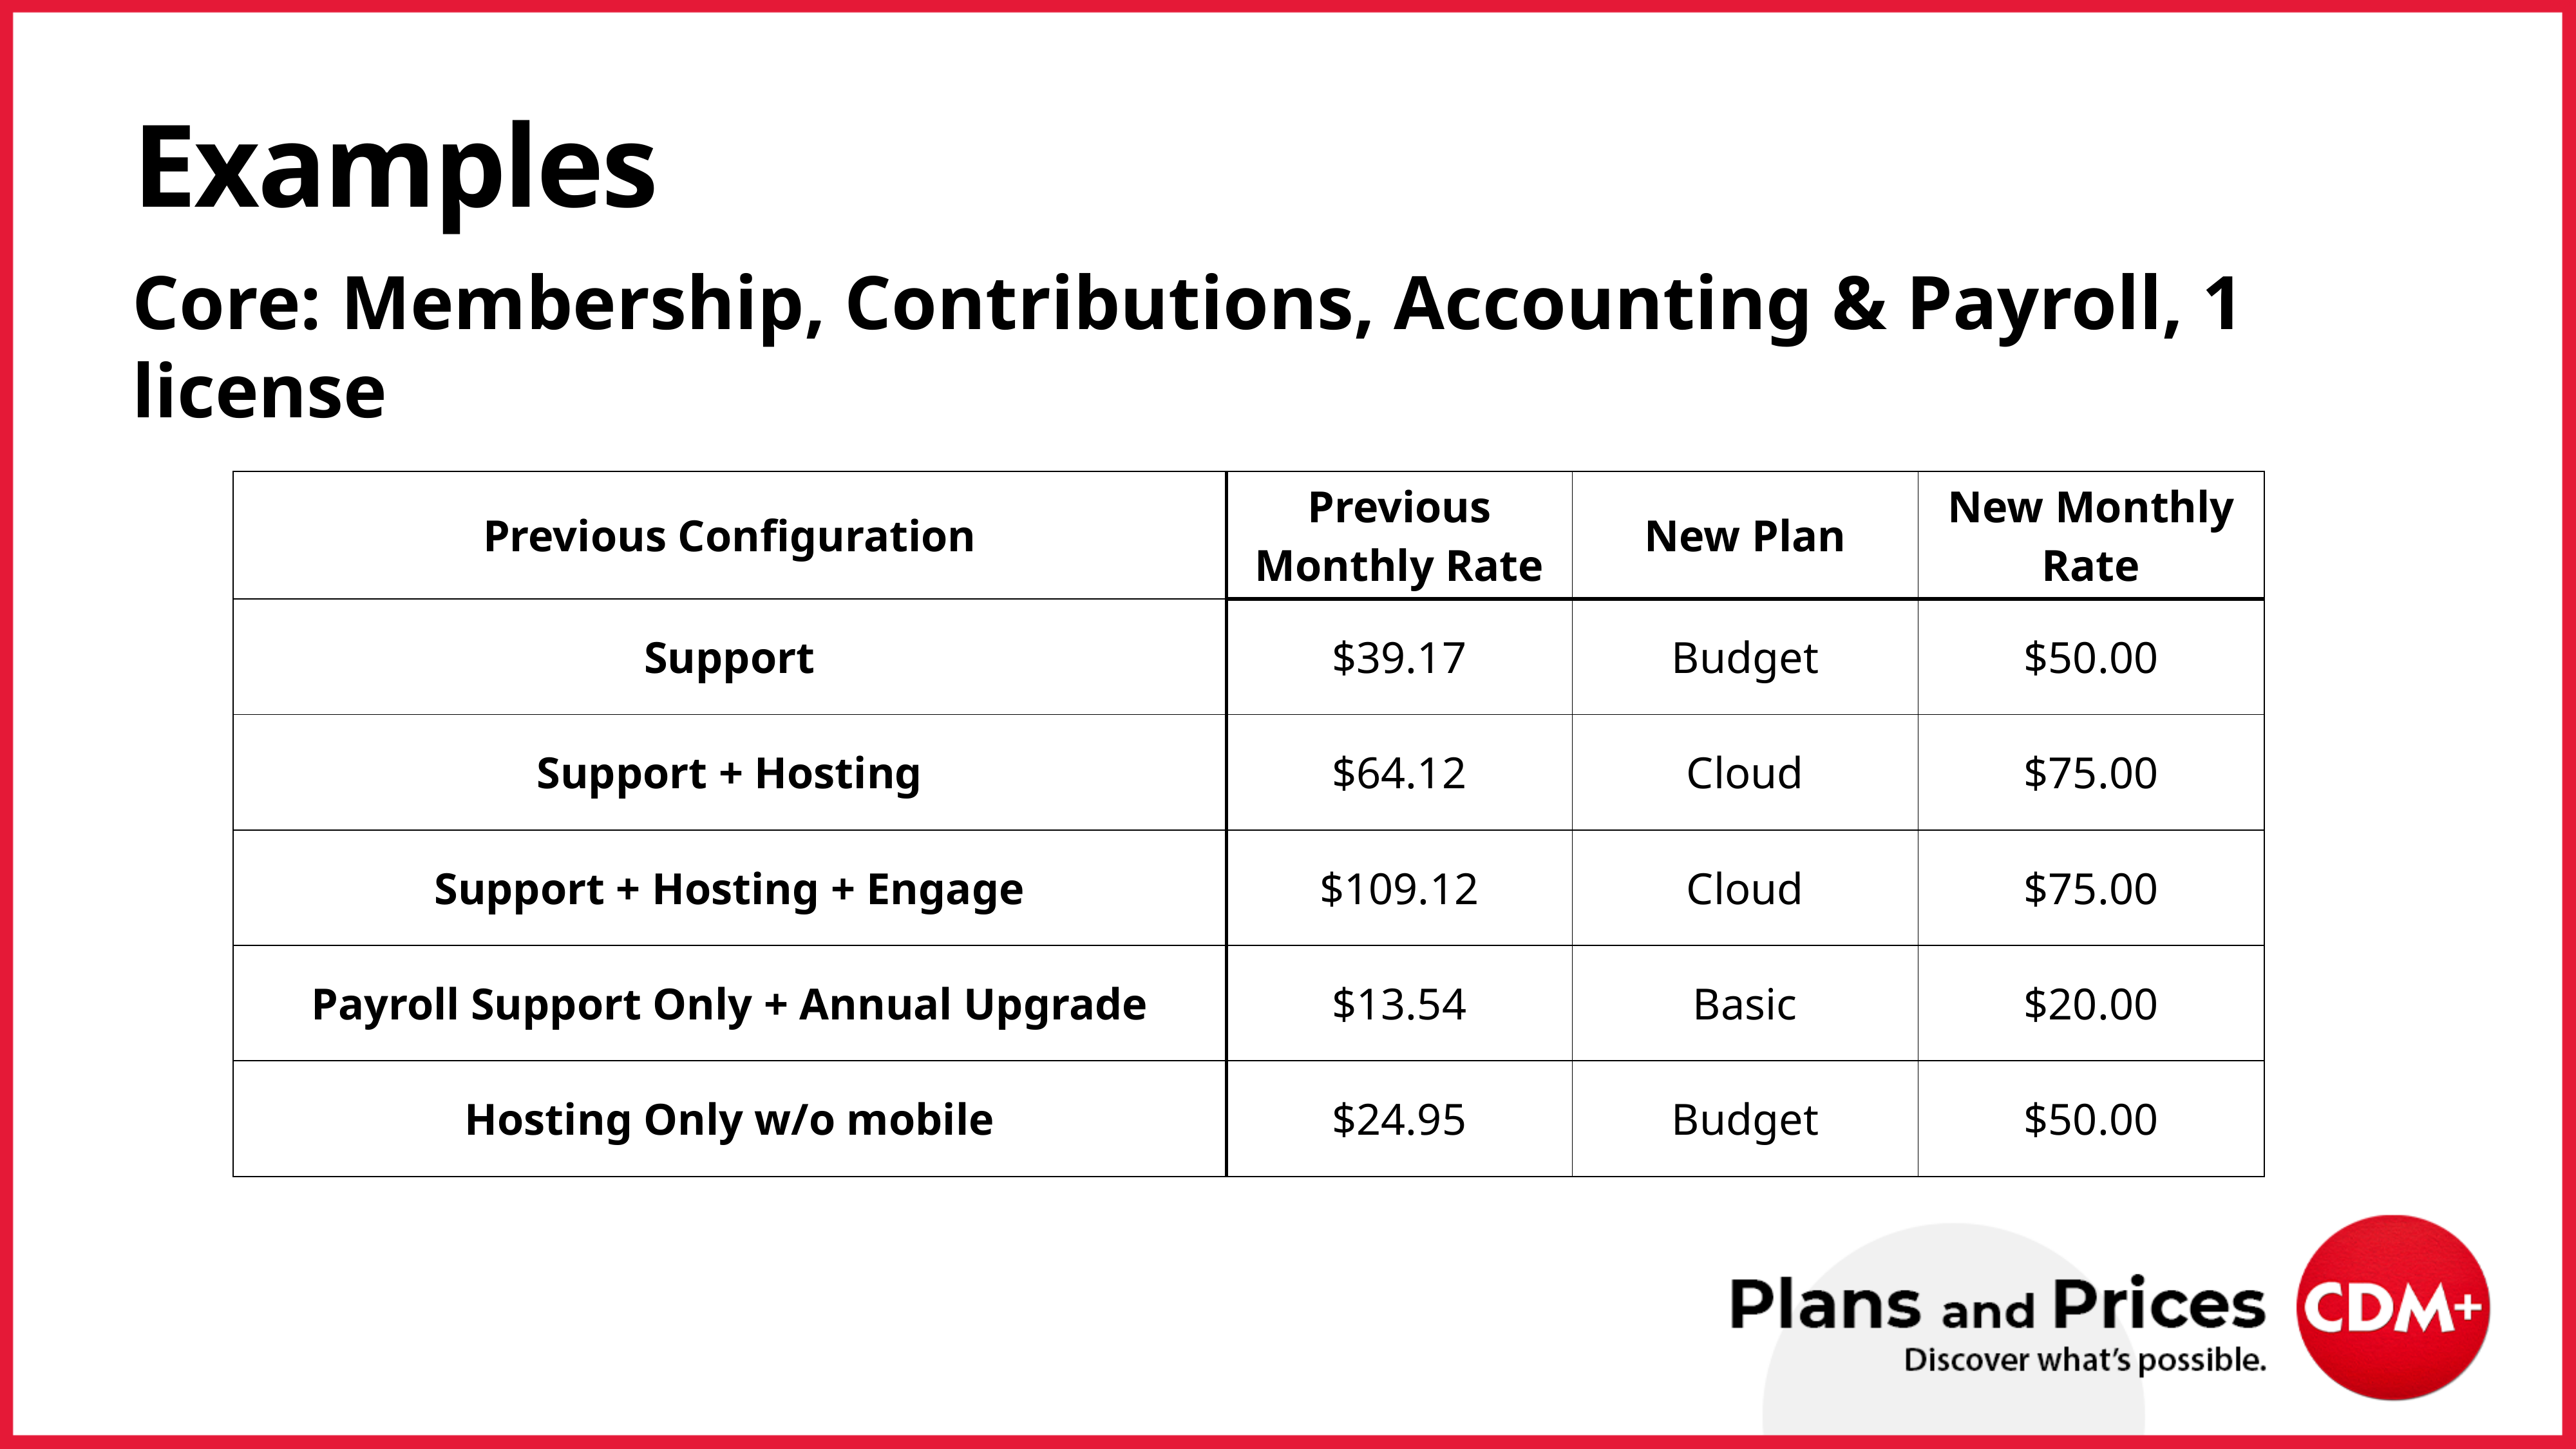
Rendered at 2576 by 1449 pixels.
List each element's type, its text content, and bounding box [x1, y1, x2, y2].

table_cell $75.00 [1918, 831, 2264, 945]
table_header Previous Configuration [234, 472, 1225, 598]
table_header Previous Monthly Rate [1228, 472, 1572, 597]
picture [0, 0, 2576, 1449]
table_cell $39.17 [1228, 601, 1572, 714]
table_cell Cloud [1573, 715, 1918, 829]
table_cell Support + Hosting + Engage [234, 831, 1225, 945]
list Core: Membership, Contributions, Accounting & Payroll, 1 license [127, 250, 2449, 350]
table_cell $20.00 [1918, 946, 2264, 1060]
table_cell $109.12 [1228, 831, 1572, 945]
table_cell Budget [1573, 1061, 1918, 1176]
table_cell Payroll Support Only + Annual Upgrade [234, 946, 1225, 1060]
table_cell Cloud [1573, 831, 1918, 945]
table_cell $50.00 [1918, 601, 2264, 714]
table_cell $13.54 [1228, 946, 1572, 1060]
table_cell Support + Hosting [234, 715, 1225, 829]
table_header New Monthly Rate [1918, 472, 2264, 597]
table_cell Basic [1573, 946, 1918, 1060]
table_cell $24.95 [1228, 1061, 1572, 1176]
table_cell Budget [1573, 601, 1918, 714]
table_cell $64.12 [1228, 715, 1572, 829]
table_header New Plan [1573, 472, 1918, 597]
table_cell $75.00 [1918, 715, 2264, 829]
table_cell Support [234, 600, 1225, 714]
table_cell Hosting Only w/o mobile [234, 1061, 1225, 1176]
title Examples [127, 113, 2449, 250]
table_cell $50.00 [1918, 1061, 2264, 1176]
